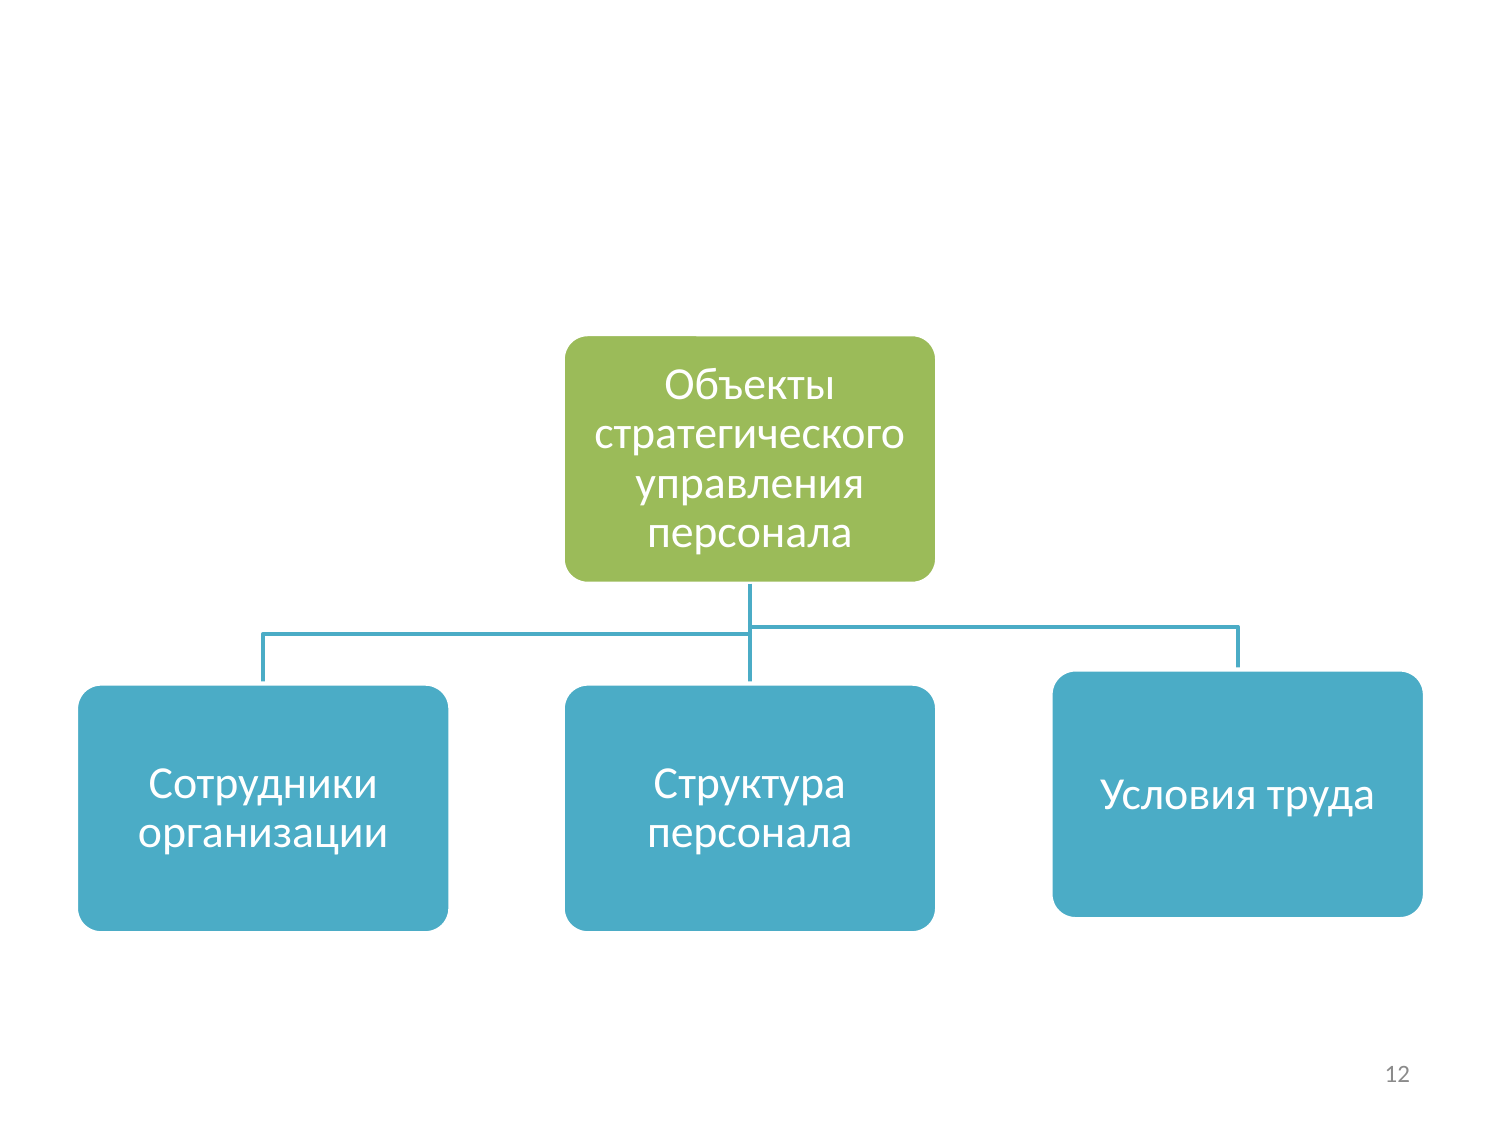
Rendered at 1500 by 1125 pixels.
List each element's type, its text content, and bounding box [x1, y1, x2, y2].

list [74, 262, 1426, 1006]
slide_number 12 [1074, 1042, 1425, 1103]
